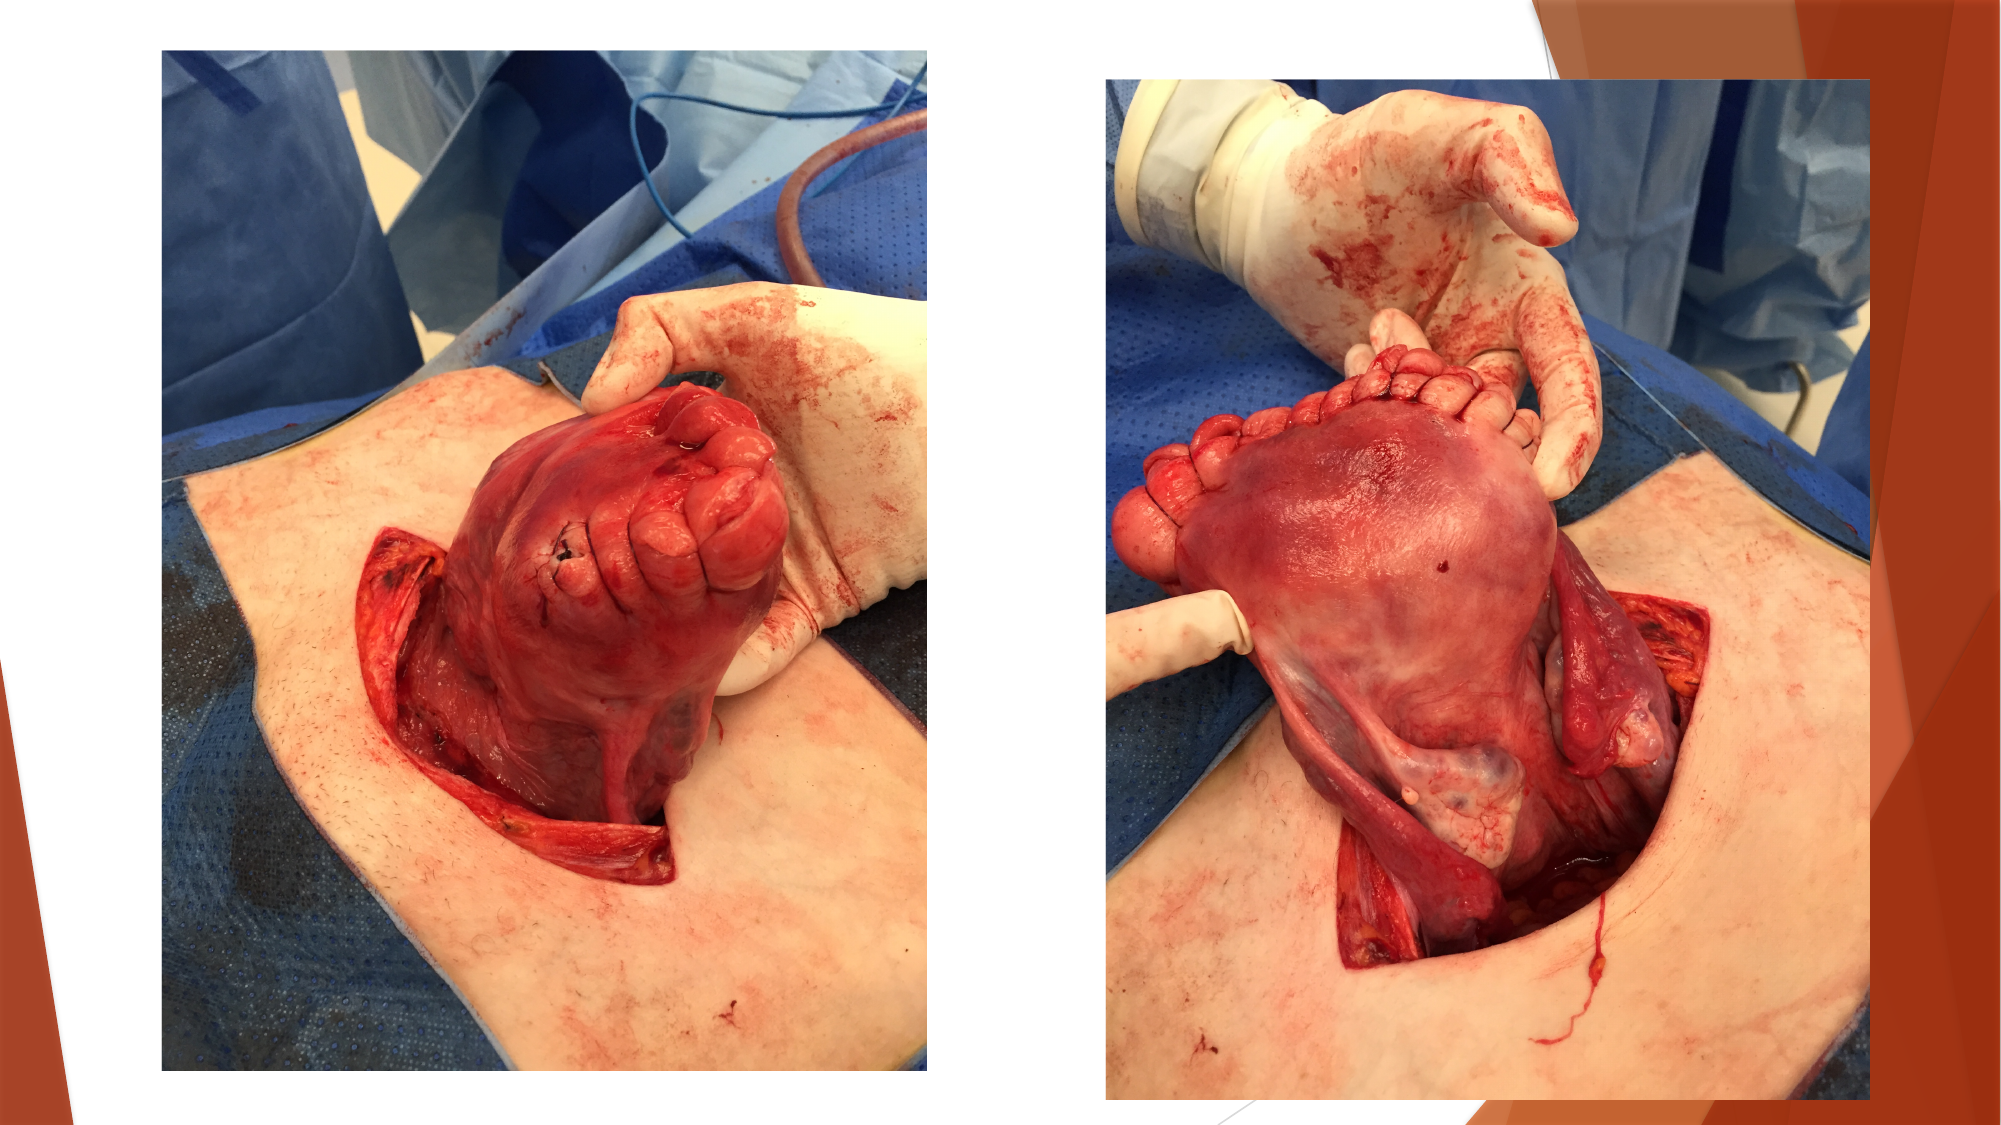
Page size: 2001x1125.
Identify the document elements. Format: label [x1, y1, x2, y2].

picture [162, 52, 927, 177]
picture [162, 944, 927, 1070]
list [33, 177, 1055, 944]
picture [976, 81, 1998, 1099]
